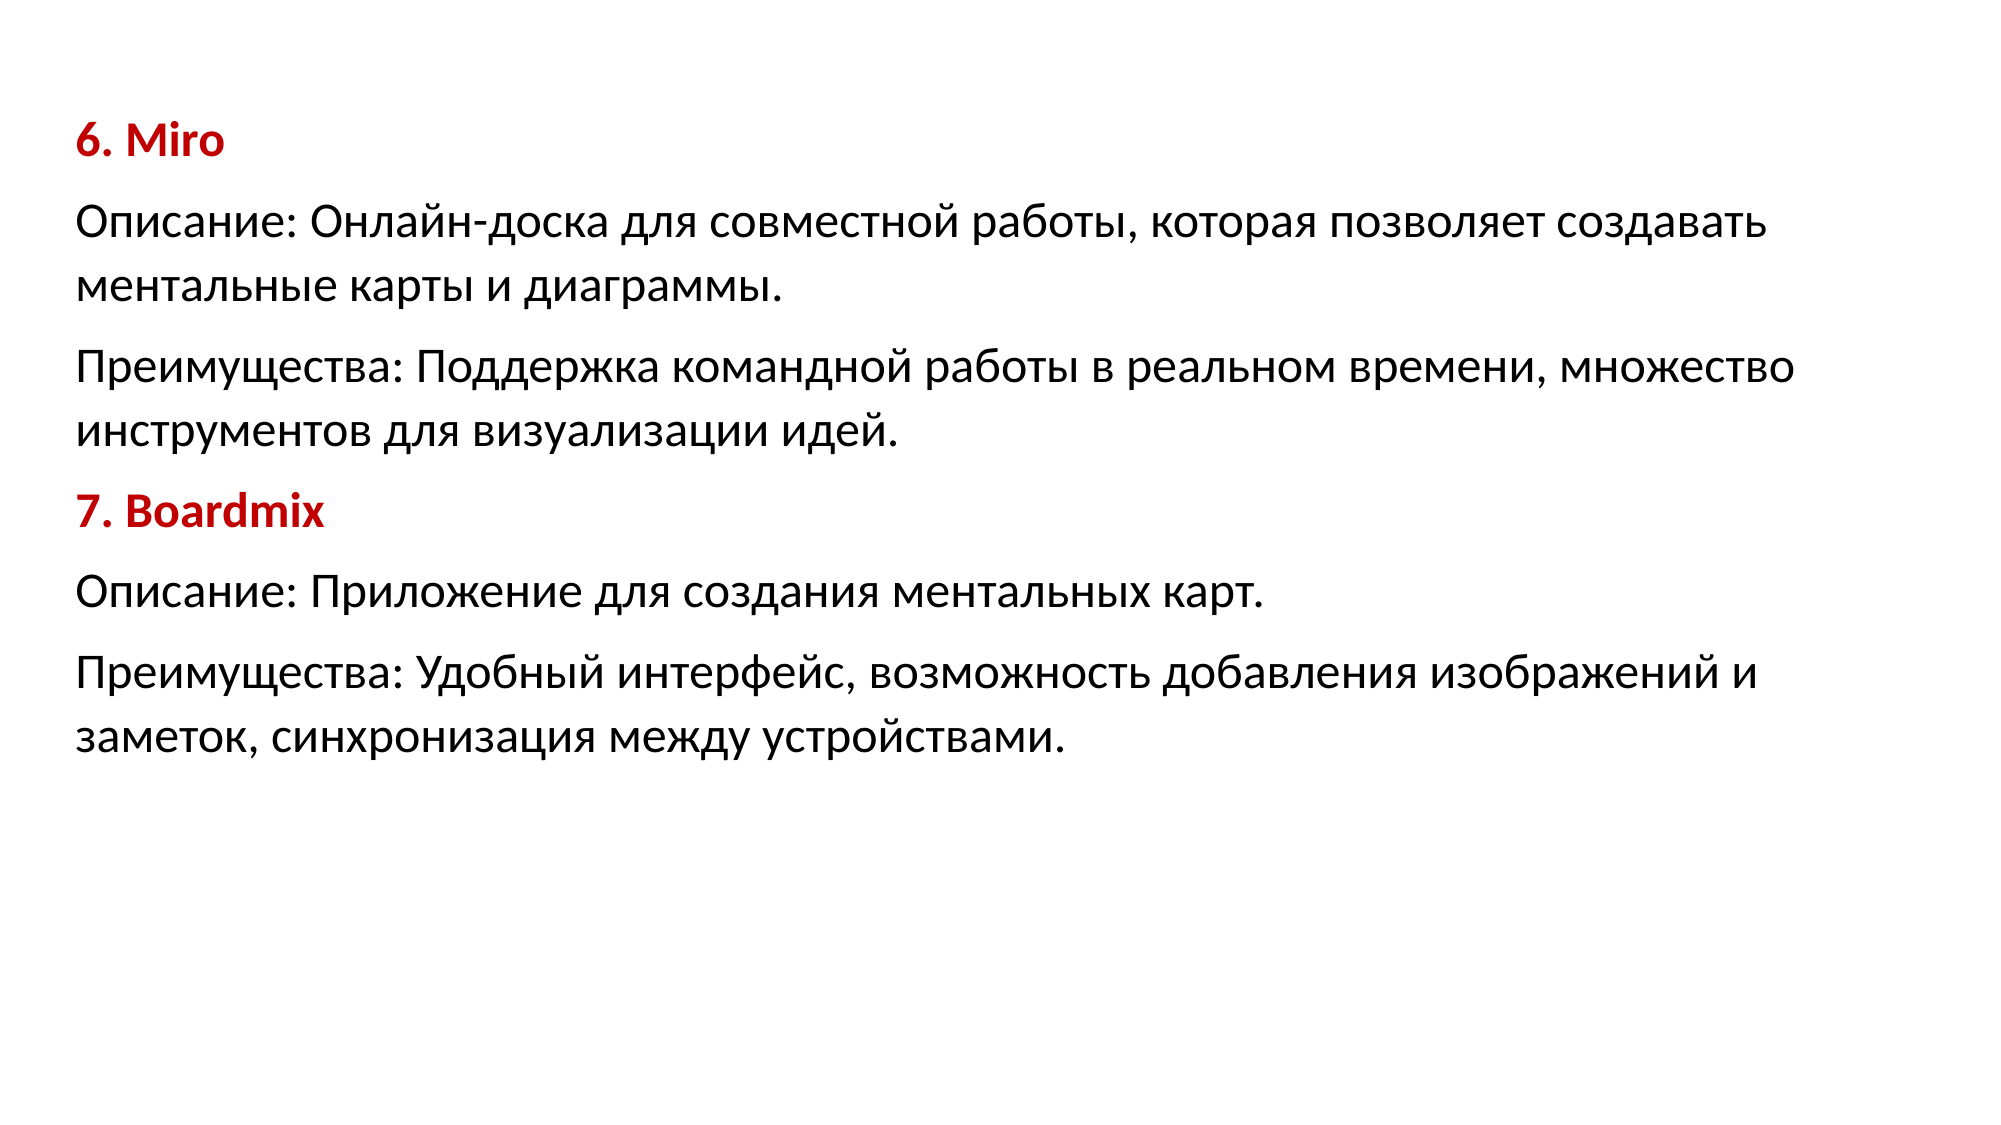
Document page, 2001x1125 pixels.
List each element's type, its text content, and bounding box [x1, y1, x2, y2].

text_box 6. Miro Описание: Онлайн-доска для совместной работы, которая позволяет создавать ментальные карты и диаграммы. Преимущества: Поддержка командной работы в реальном времени, множество инструментов для визуализации идей. 7. Boardmix Описание: Приложение для создания ментальных карт. Преимущества: Удобный интерфейс, возможность добавления изображений и заметок, синхронизация между устройствами. [60, 94, 1883, 771]
